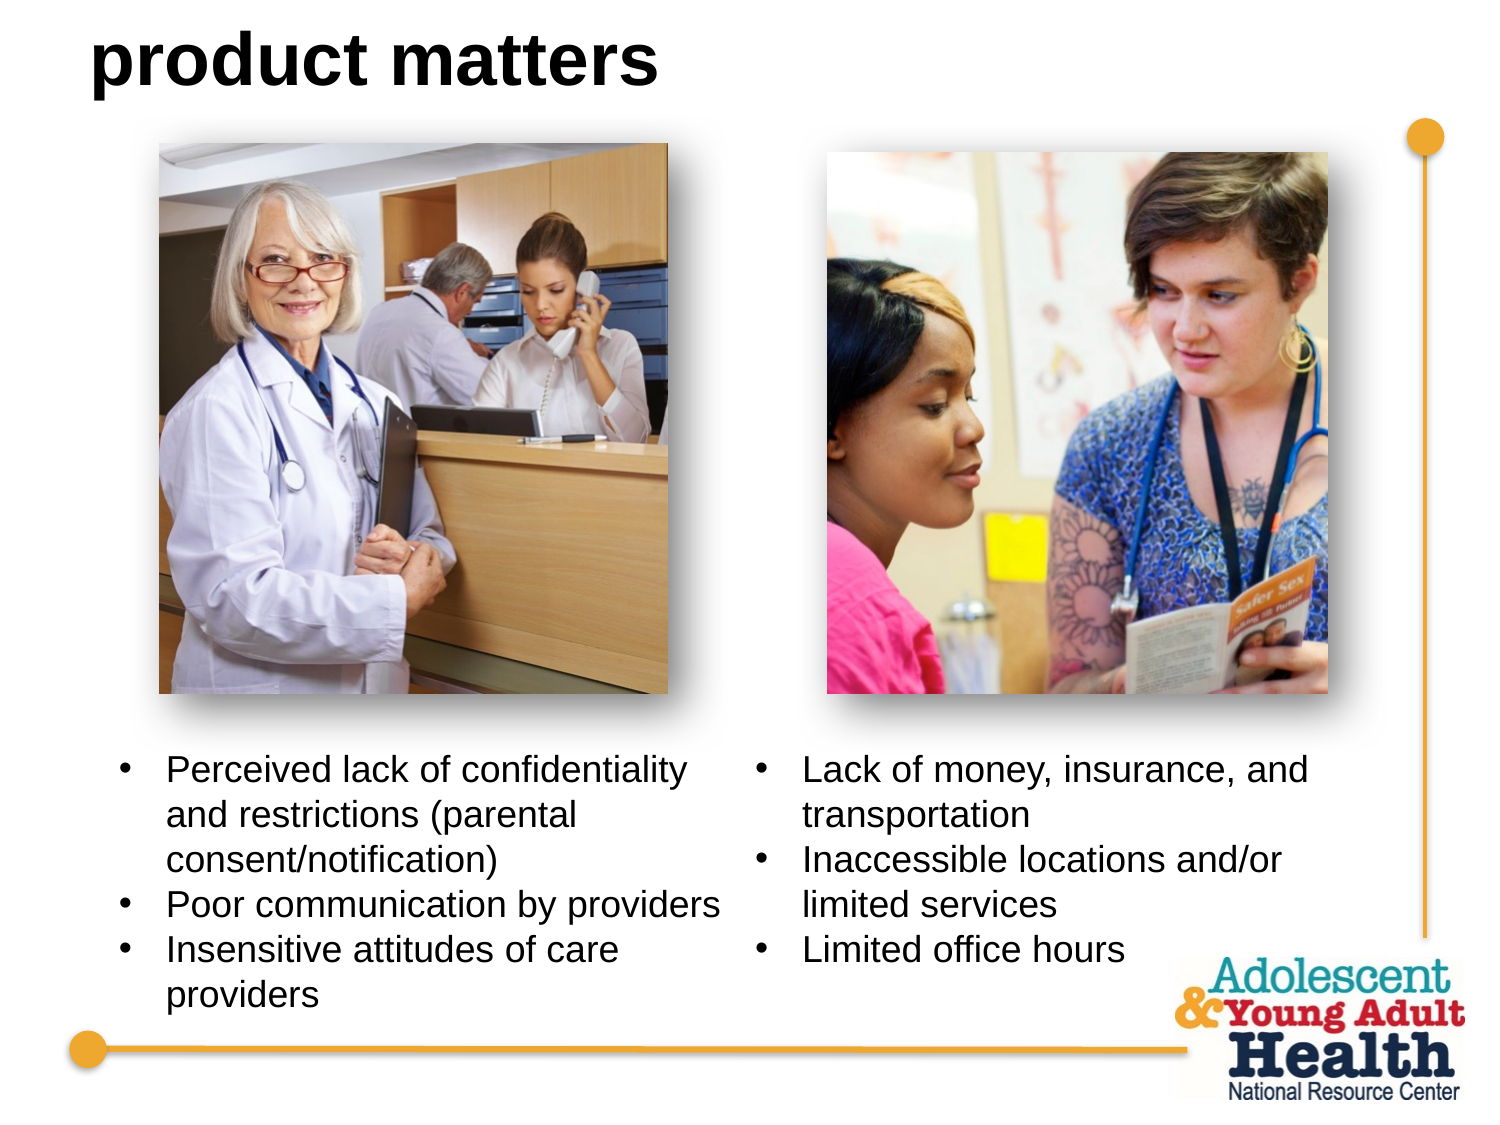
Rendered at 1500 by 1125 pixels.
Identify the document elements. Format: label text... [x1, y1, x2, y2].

picture [827, 152, 1328, 694]
picture [159, 143, 668, 694]
picture [1407, 957, 1465, 1100]
text_box Perceived lack of confidentiality and restrictions (parental consent/notification) Poor communication by providers Insensitive attitudes of care providers Lack of provider knowledge, skills Lack of money, insurance, and transportation Inaccessible locations and/or limited services Limited office hours [104, 737, 1407, 1125]
text_box product matters [74, 3, 1425, 191]
